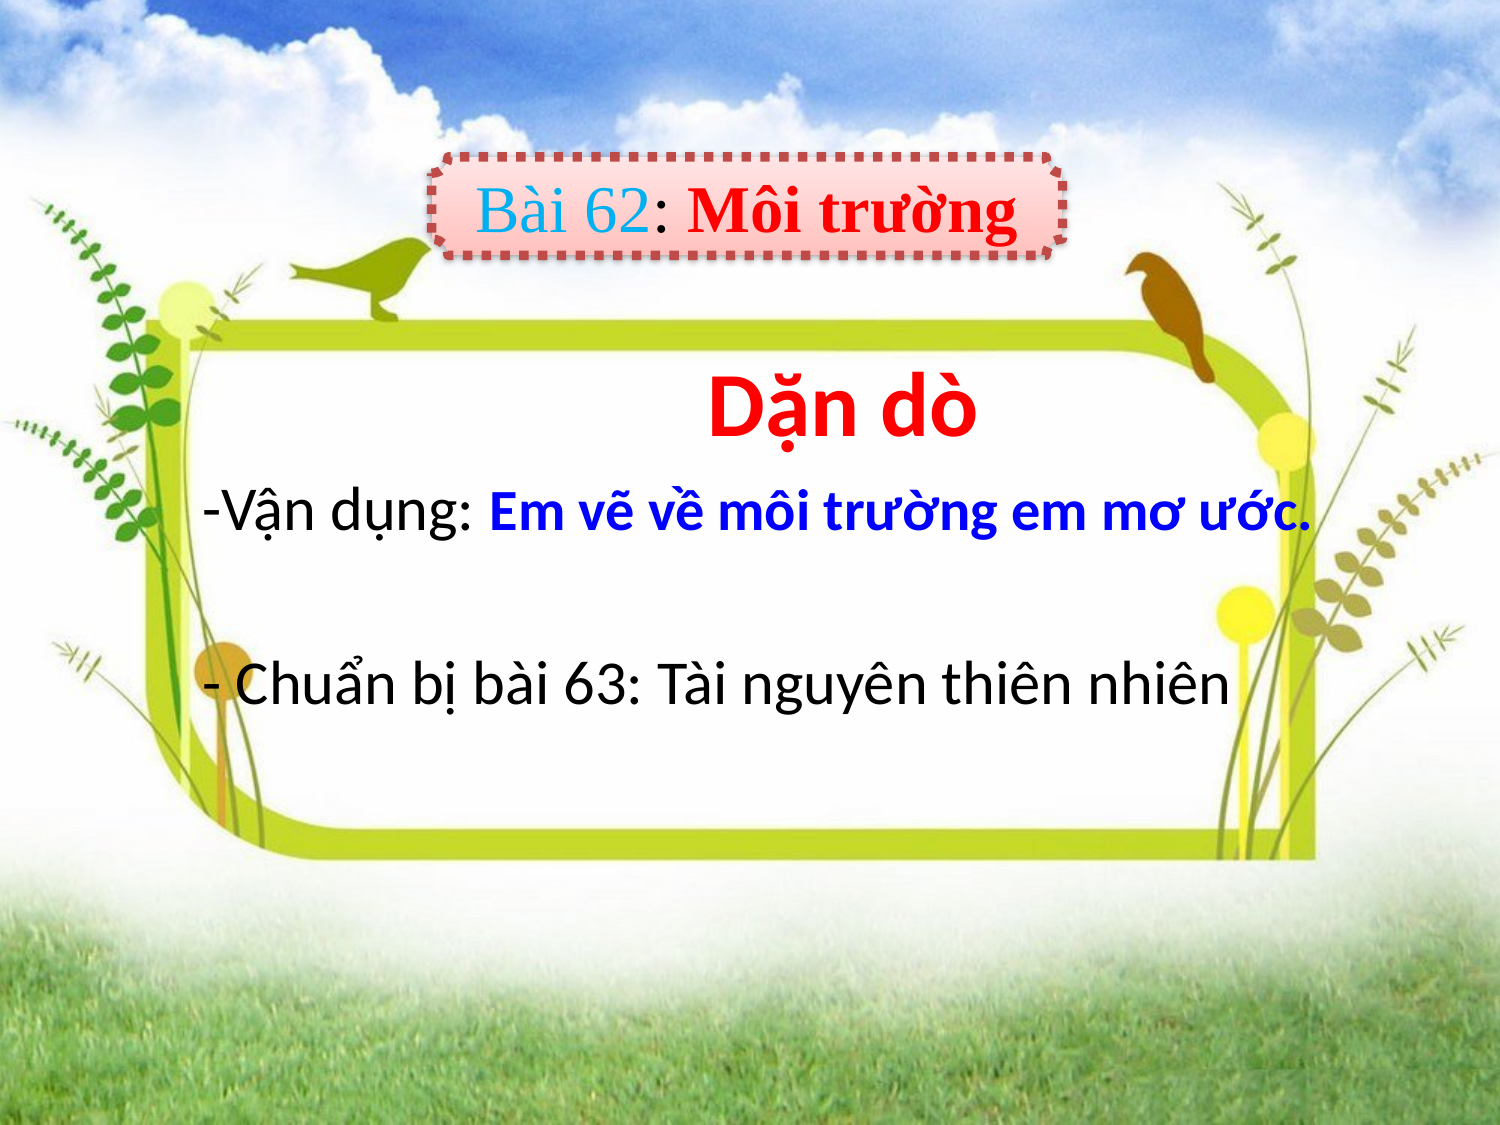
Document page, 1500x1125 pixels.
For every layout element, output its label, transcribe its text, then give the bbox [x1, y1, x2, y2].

picture [0, 0, 1500, 1125]
text_box Bài 62: Môi trường [430, 156, 1064, 257]
list Dặn dò -Vận dụng: Em vẽ về môi trường em mơ ước. - Chuẩn bị bài 63: Tài nguyên thiên nhiên [187, 337, 1500, 1080]
